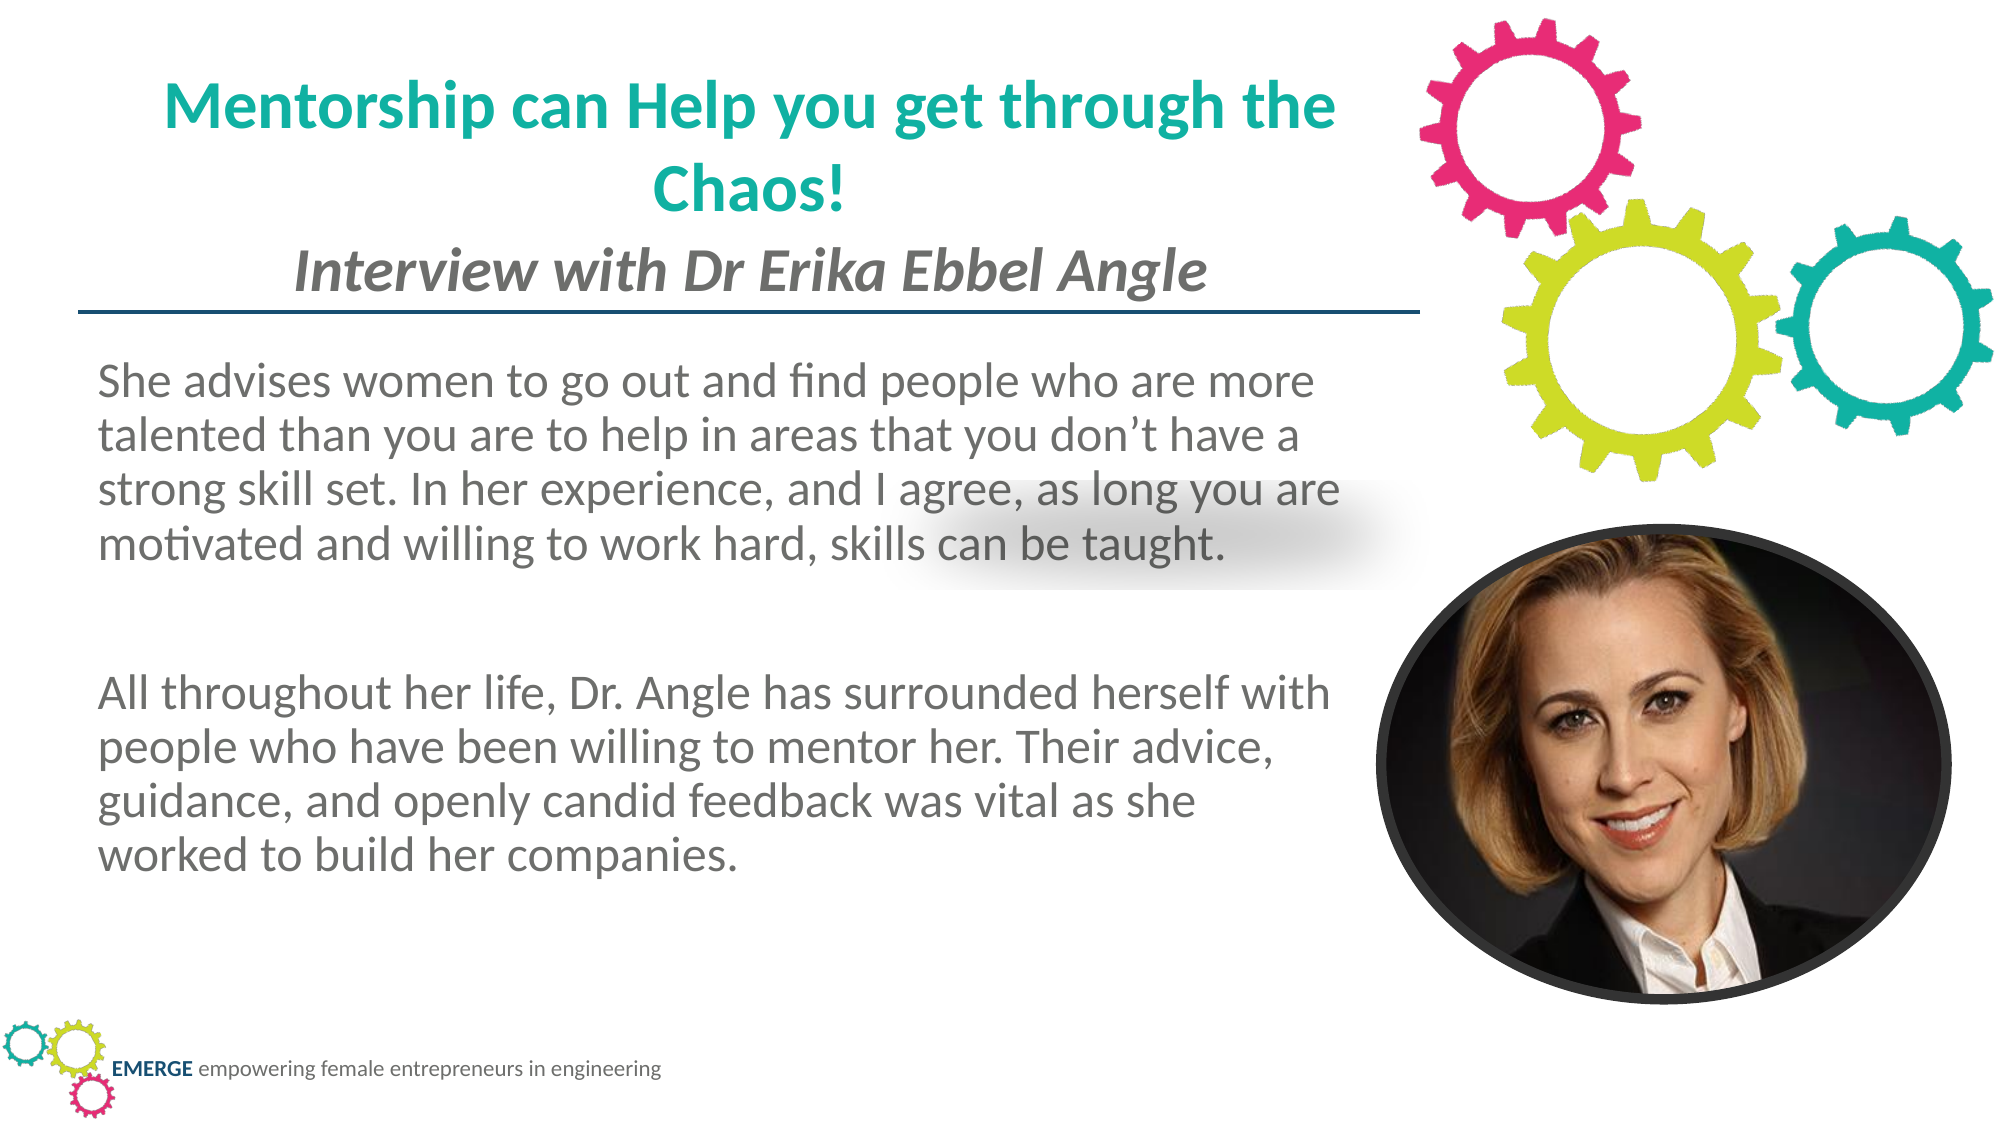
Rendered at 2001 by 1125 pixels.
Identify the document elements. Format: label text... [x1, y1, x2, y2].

picture [1381, 0, 2001, 1000]
picture [0, 992, 134, 1125]
list She advises women to go out and find people who are more talented than you are to help in areas that you don’t have a strong skill set. In her experience, and I agree, as long you are motivated and willing to work hard, skills can be taught. All throughout her life, Dr. Angle has surrounded herself with people who have been willing to mentor her. Their advice, guidance, and openly candid feedback was vital as she worked to build her companies. [82, 347, 1359, 1000]
list Mentorship can Help you get through the Chaos! Interview with Dr Erika Ebbel Angle [52, 52, 1450, 291]
